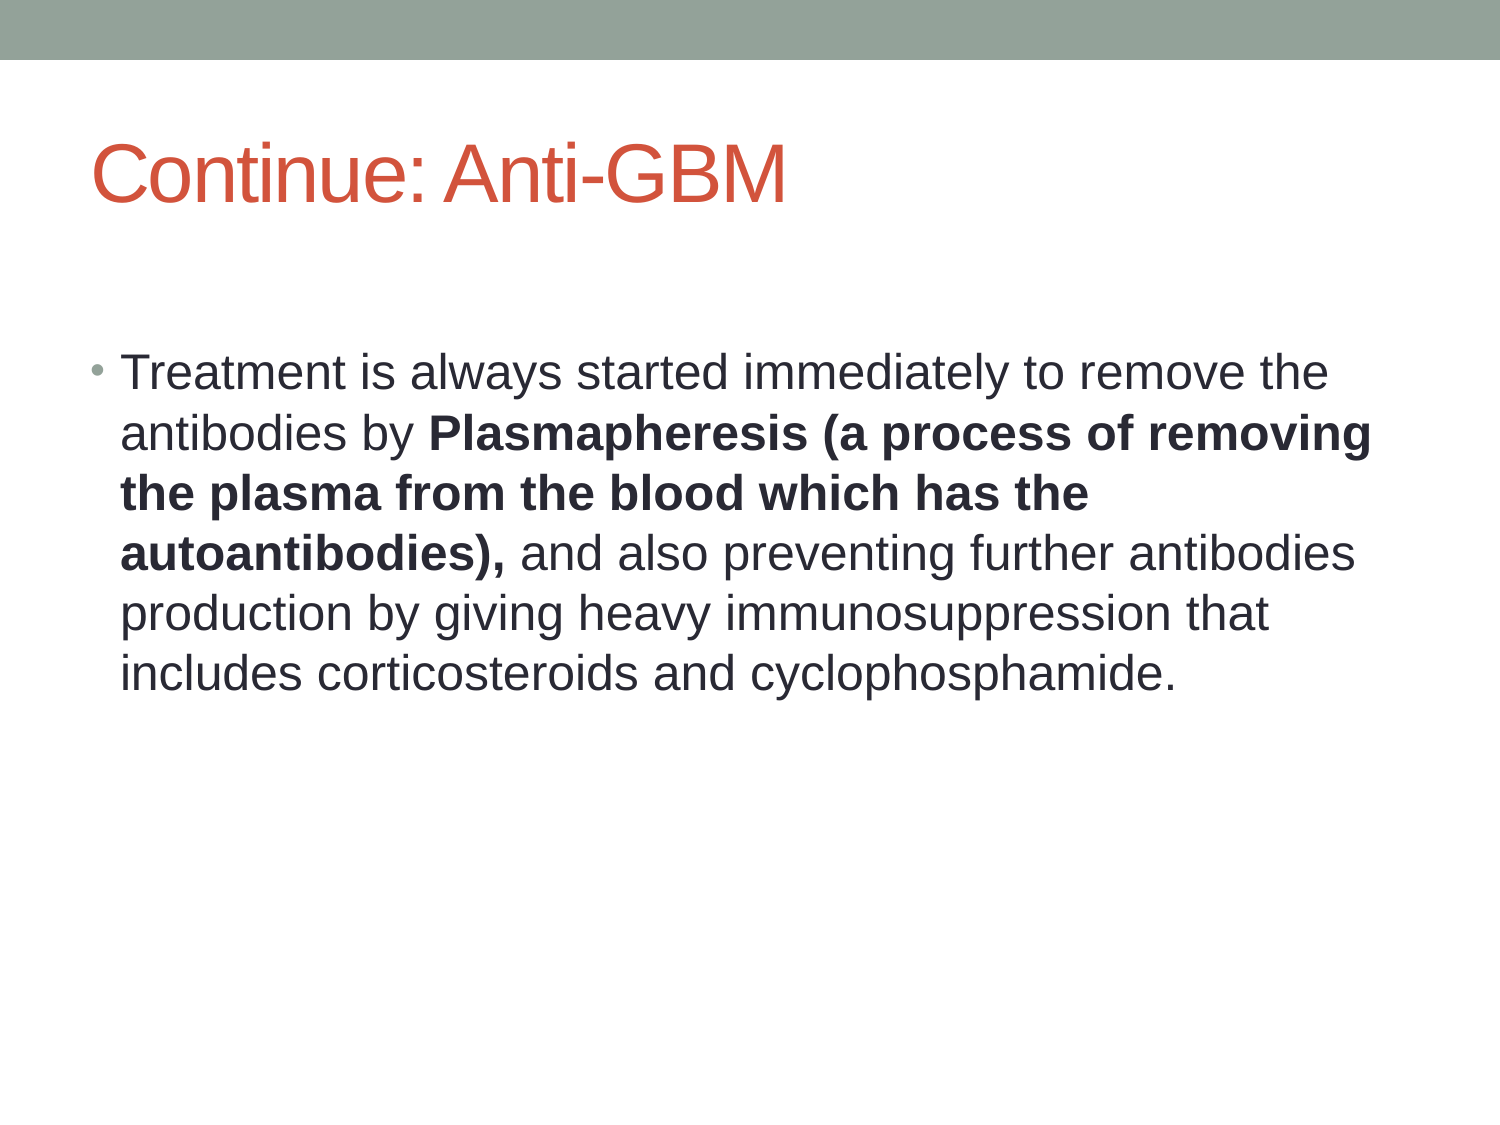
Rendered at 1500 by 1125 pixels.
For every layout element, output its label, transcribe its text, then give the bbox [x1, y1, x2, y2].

list Treatment is always started immediately to remove the antibodies by Plasmapheresis (a process of removing the plasma from the blood which has the autoantibodies), and also preventing further antibodies production by giving heavy immunosuppression that includes corticosteroids and cyclophosphamide. [75, 262, 1425, 1063]
title Continue: Anti-GBM [75, 87, 1425, 250]
